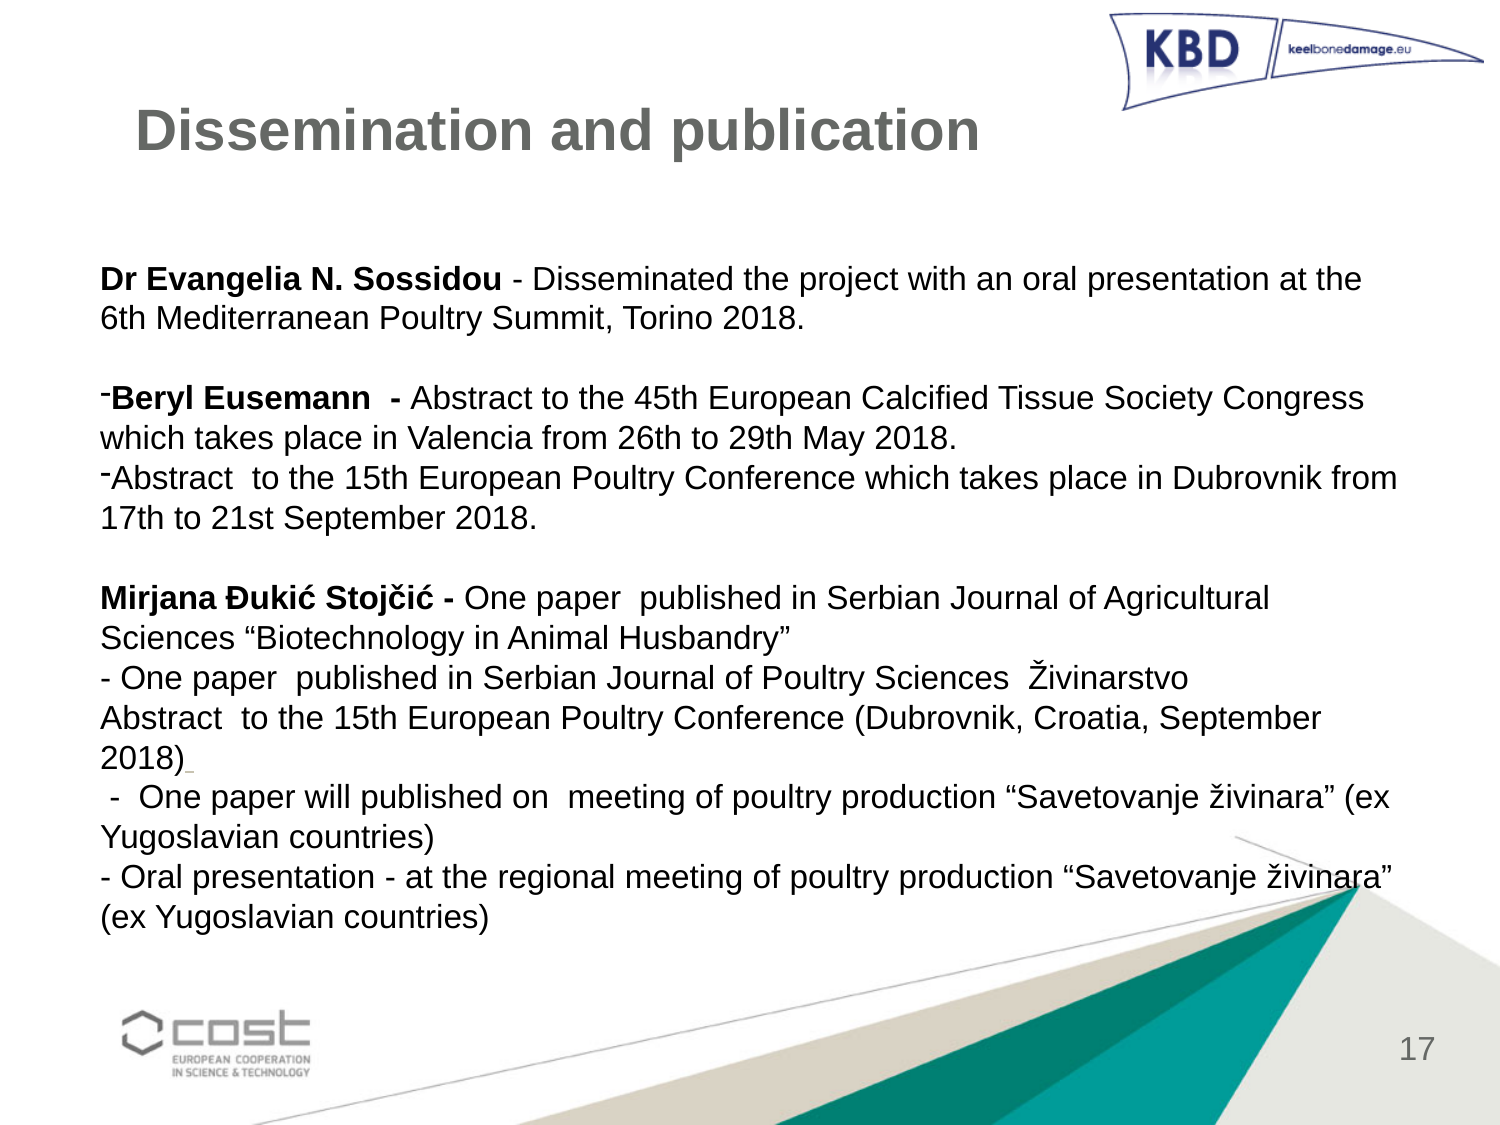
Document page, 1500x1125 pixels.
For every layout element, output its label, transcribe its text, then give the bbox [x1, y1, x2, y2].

picture [0, 0, 1500, 1125]
text_box Dr Evangelia N. Sossidou - Disseminated the project with an oral presentation at the 6th Mediterranean Poultry Summit, Torino 2018. Beryl Eusemann - Abstract to the 45th European Calcified Tissue Society Congress which takes place in Valencia from 26th to 29th May 2018. Abstract to the 15th European Poultry Conference which takes place in Dubrovnik from 17th to 21st September 2018. Mirjana Đukić Stojčić - One paper published in Serbian Journal of Agricultural Sciences “Biotechnology in Animal Husbandry” - One paper published in Serbian Journal of Poultry Sciences Živinarstvo Abstract to the 15th European Poultry Conference (Dubrovnik, Croatia, September 2018) - One paper will published on meeting of poultry production “Savetovanje živinara” (ex Yugoslavian countries) - Oral presentation - at the regional meeting of poultry production “Savetovanje živinara” (ex Yugoslavian countries) [85, 249, 1422, 1023]
title Dissemination and publication [121, 92, 1146, 190]
